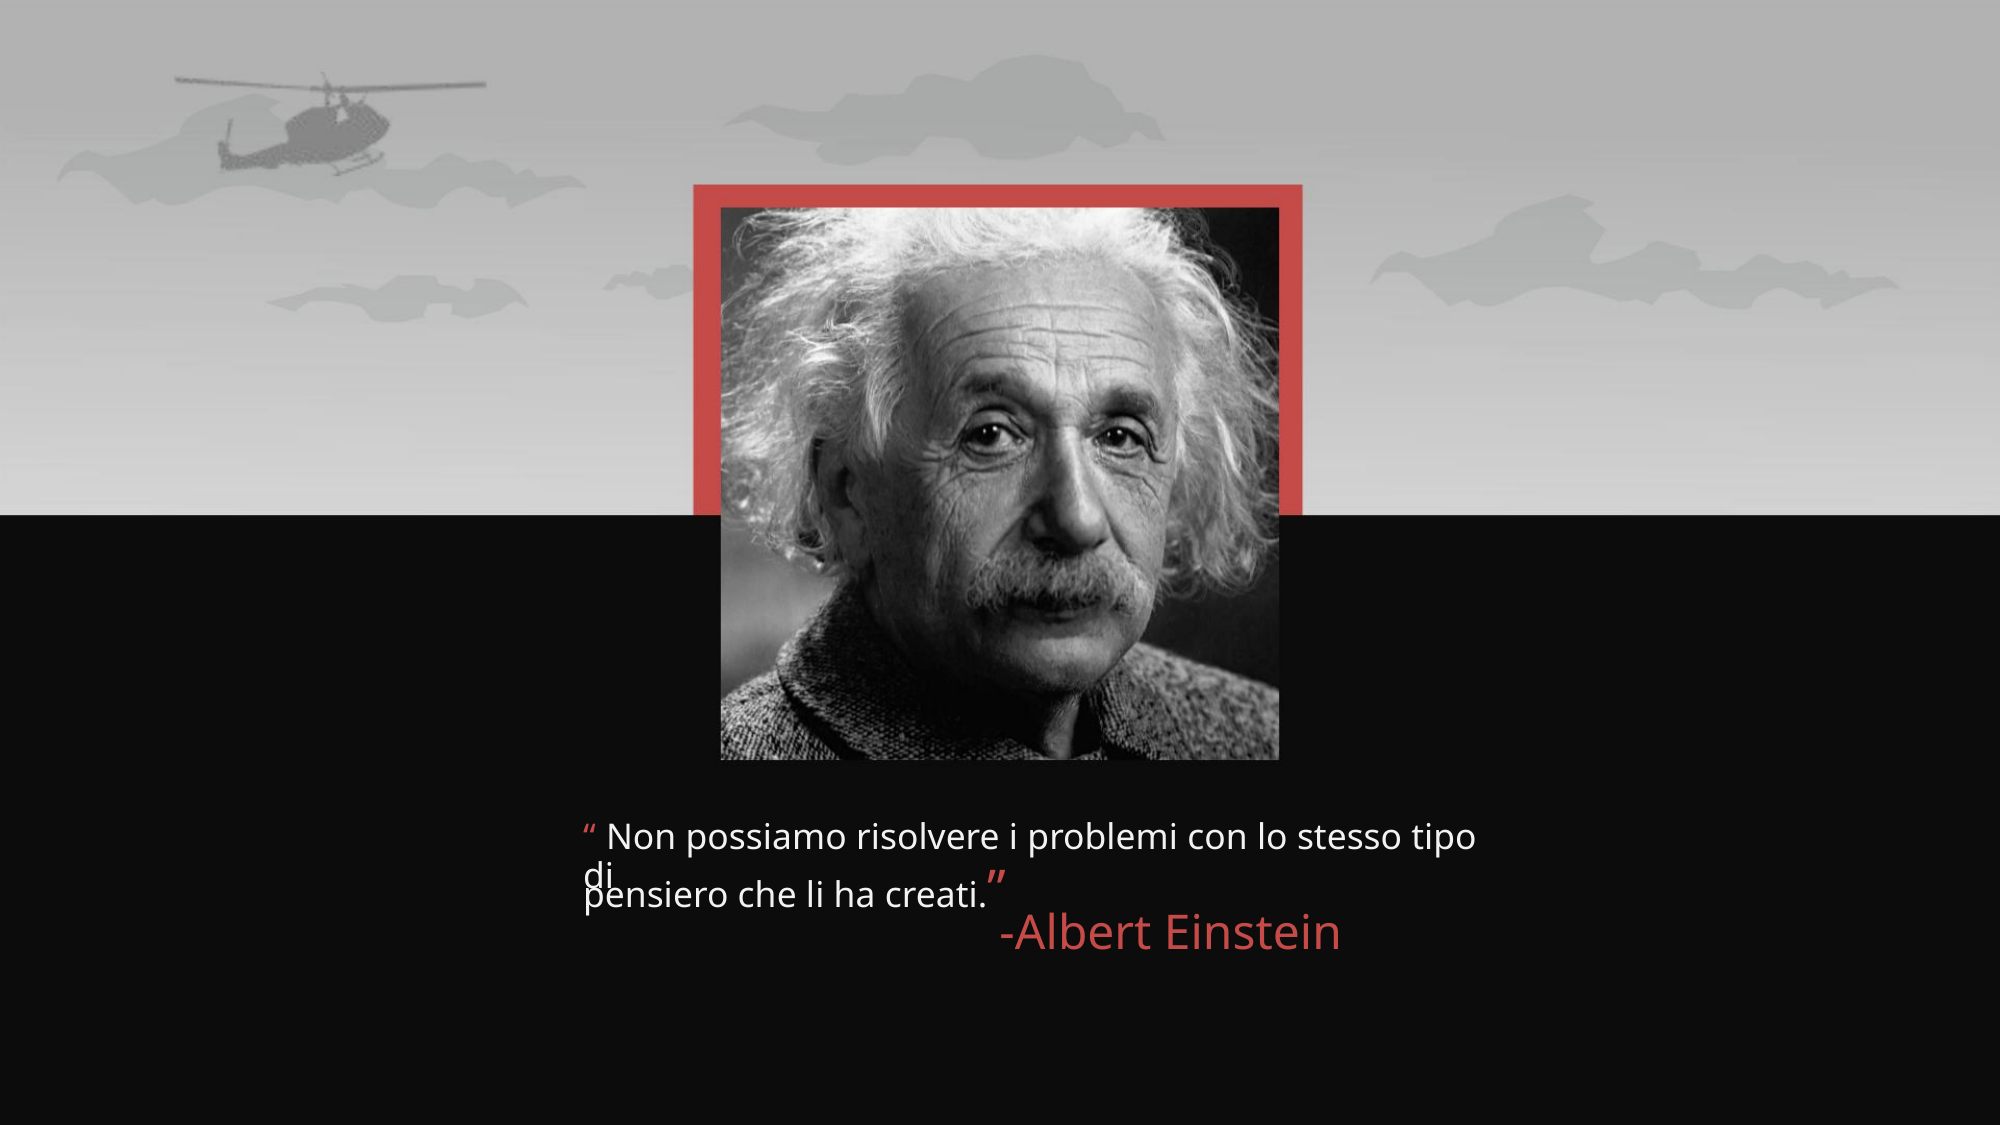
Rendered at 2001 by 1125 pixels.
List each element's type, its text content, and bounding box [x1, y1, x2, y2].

text_box pensiero che li ha creati.” [583, 860, 1010, 919]
text_box -Albert Einstein [999, 905, 1349, 960]
text_box [0, 0, 2000, 1125]
text_box “ Non possiamo risolvere i problemi con lo stesso tipo di [583, 816, 1490, 896]
